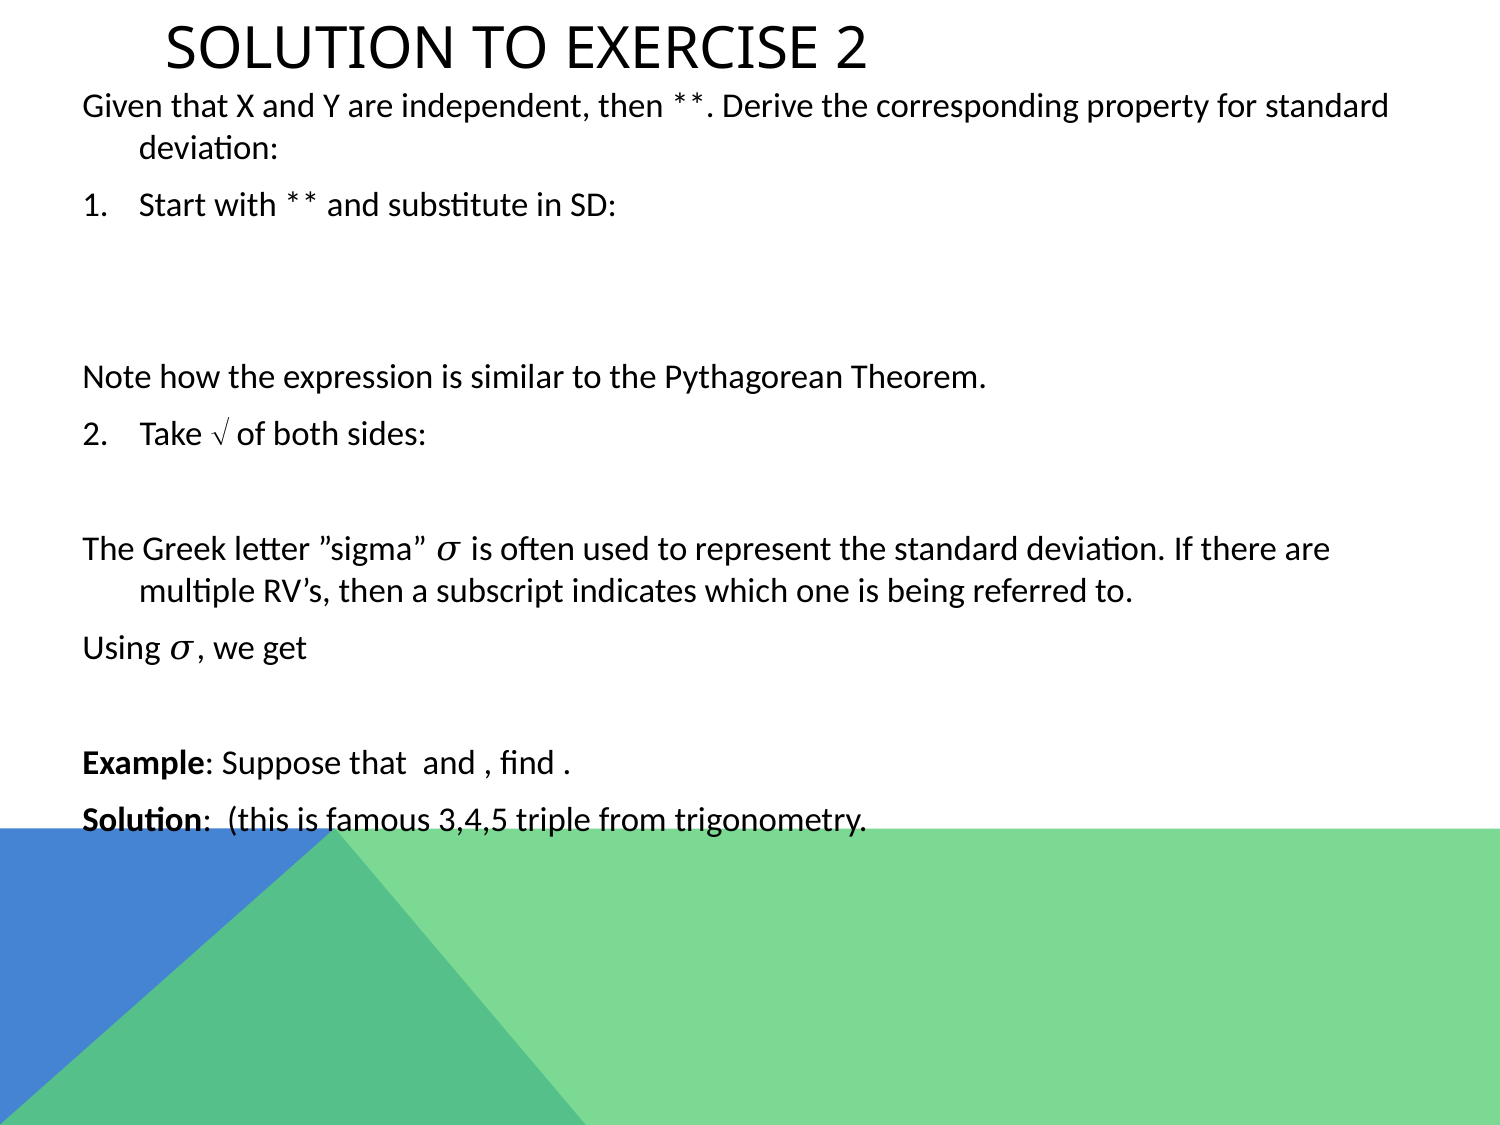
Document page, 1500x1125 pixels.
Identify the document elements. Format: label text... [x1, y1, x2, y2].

title Solution to Exercise 2 [150, 0, 1385, 90]
